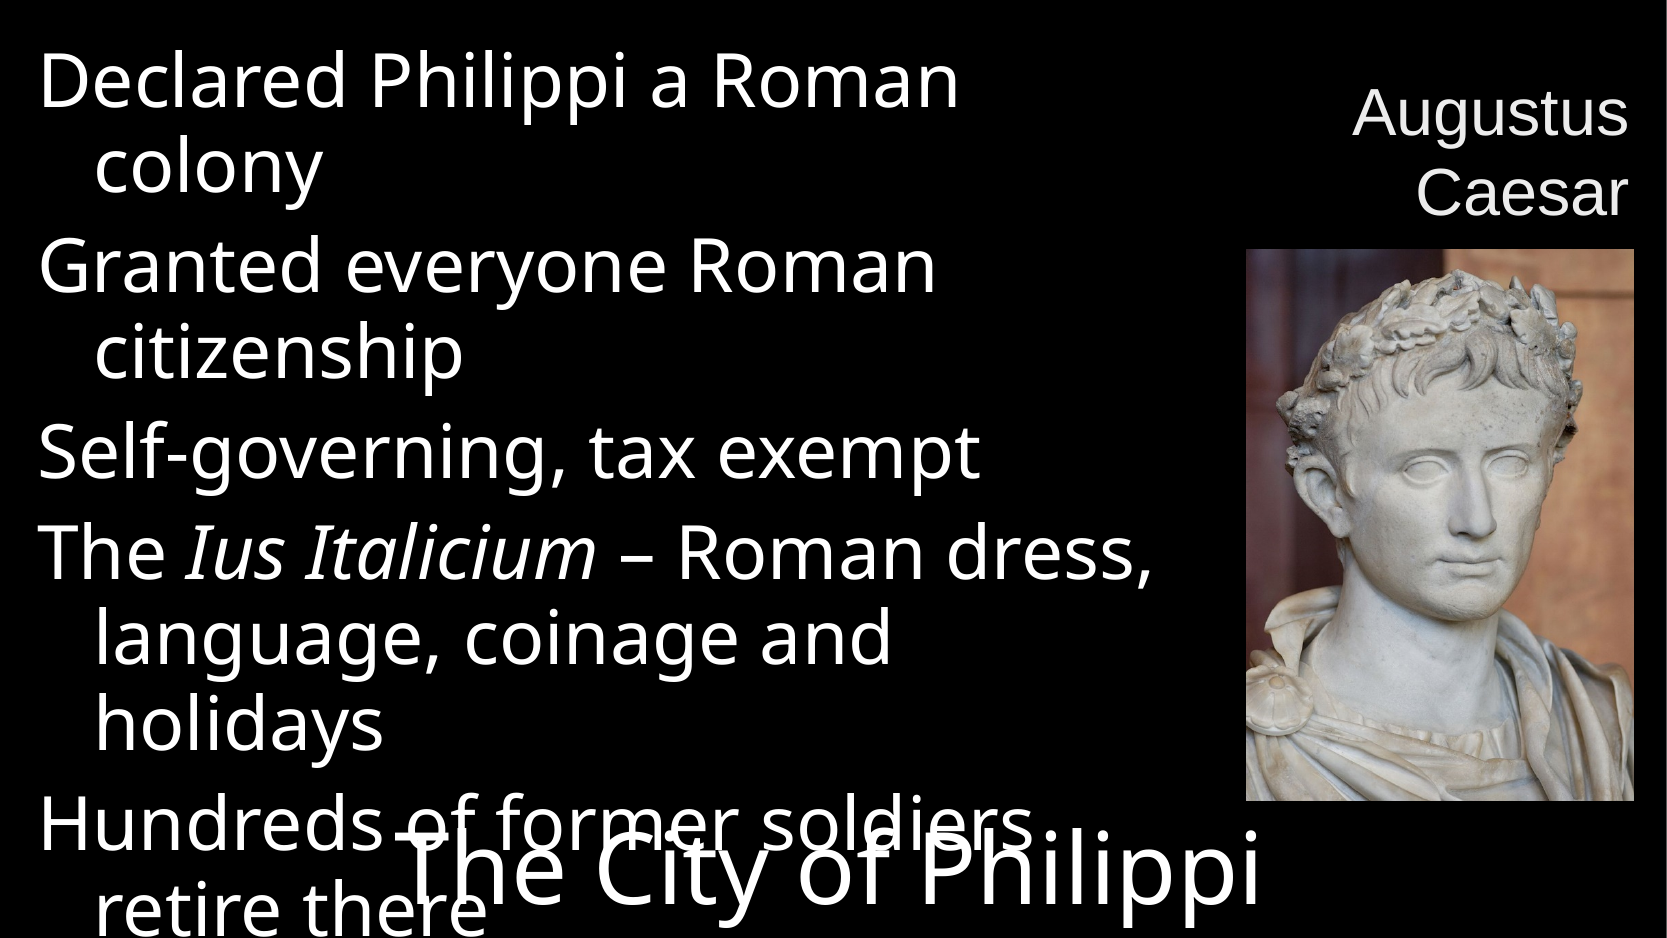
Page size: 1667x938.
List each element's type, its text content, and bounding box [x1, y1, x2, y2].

list Declared Philippi a Roman colony Granted everyone Roman citizenship Self-governing, tax exempt The Ius Italicium – Roman dress, language, coinage and holidays Hundreds of former soldiers retire there [21, 30, 1222, 792]
text_box Augustus Caesar [1321, 61, 1645, 237]
picture [1246, 249, 1634, 802]
title The City of Philippi [10, 807, 1650, 923]
